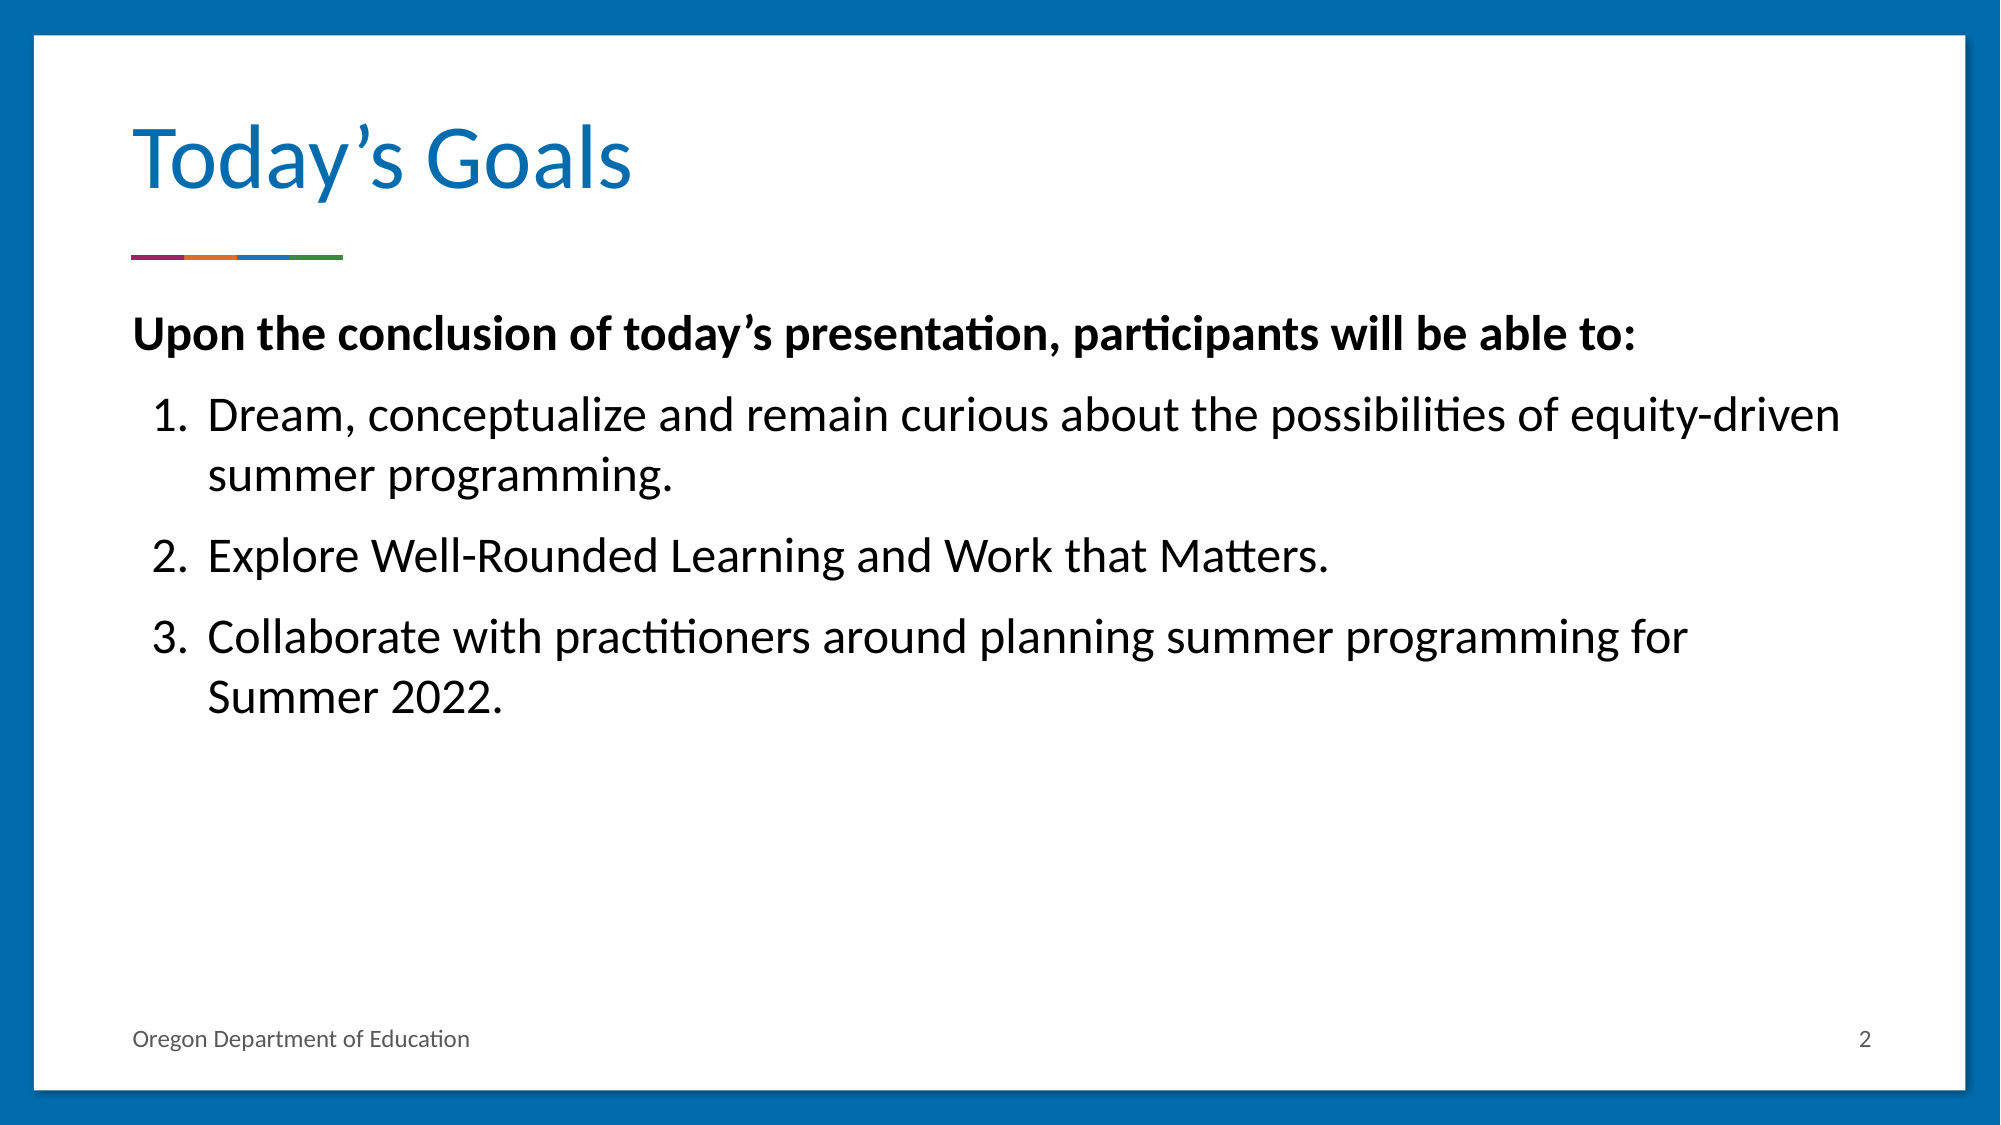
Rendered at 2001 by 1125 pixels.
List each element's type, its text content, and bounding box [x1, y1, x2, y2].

slide_number 2 [1412, 1007, 1887, 1068]
title Today’s Goals [117, 75, 1887, 244]
picture [131, 255, 343, 260]
list Upon the conclusion of today’s presentation, participants will be able to: Dream, conceptualize and remain curious about the possibilities of equity-driven summer programming. Explore Well-Rounded Learning and Work that Matters. Collaborate with practitioners around planning summer programming for Summer 2022. [117, 299, 1887, 974]
